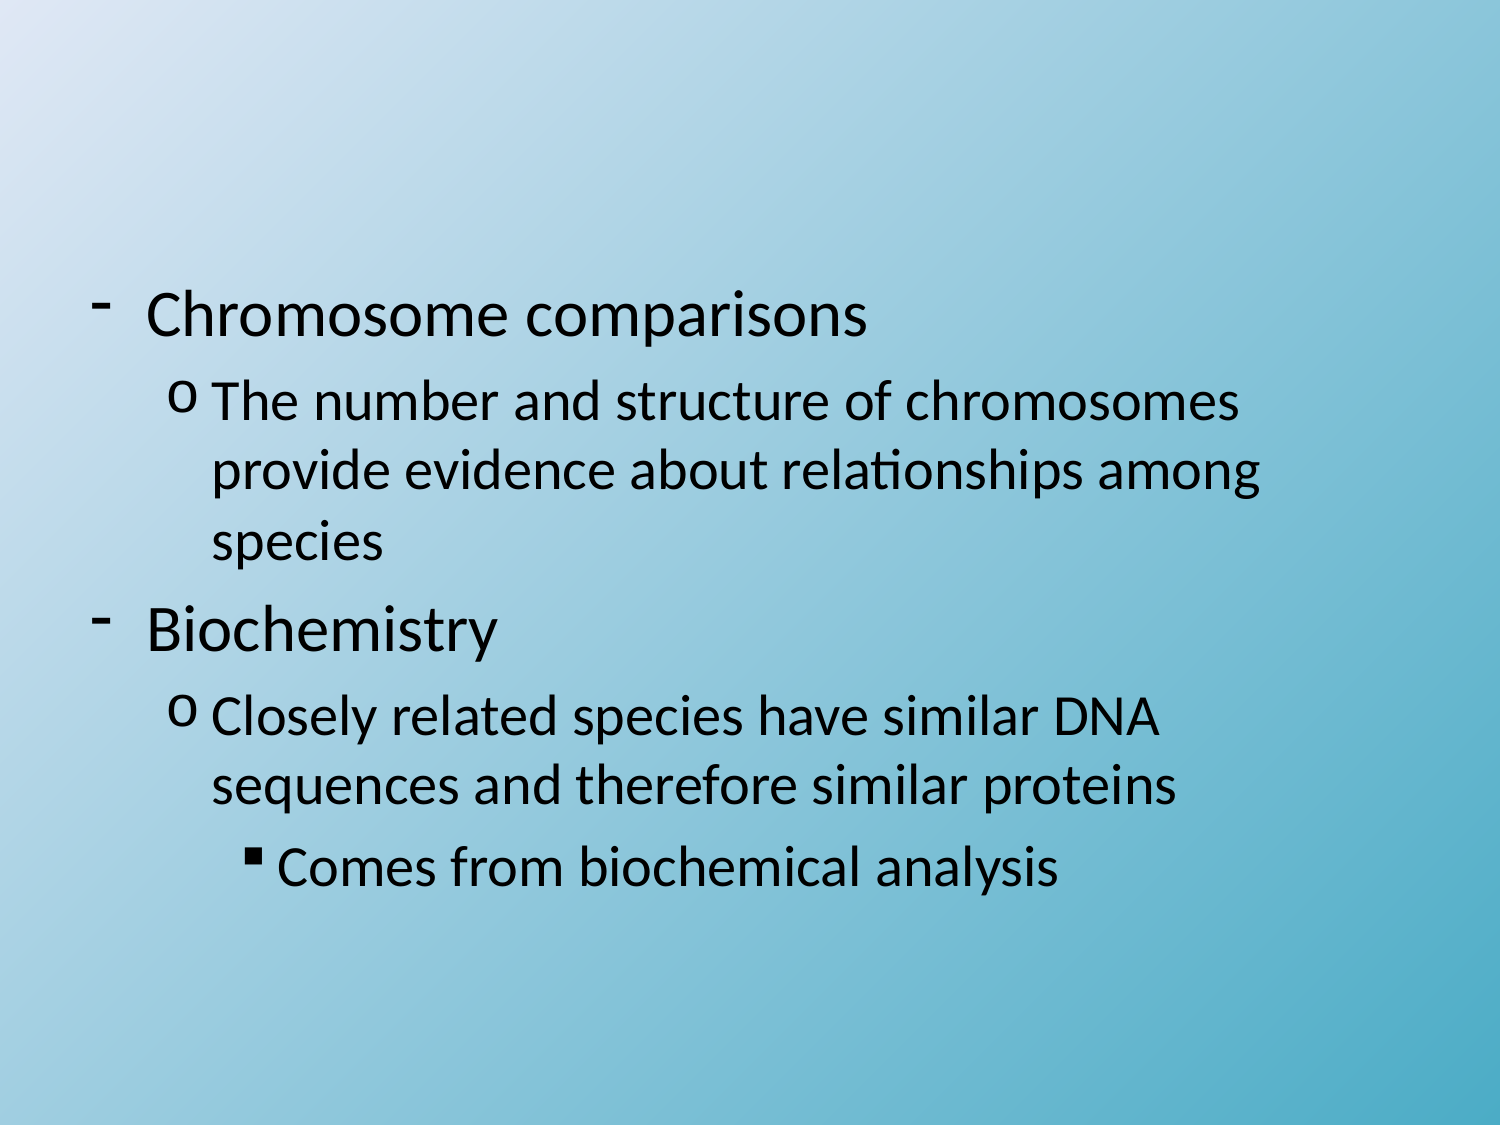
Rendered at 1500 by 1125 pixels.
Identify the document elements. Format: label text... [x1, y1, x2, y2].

list Chromosome comparisons The number and structure of chromosomes provide evidence about relationships among species Biochemistry Closely related species have similar DNA sequences and therefore similar proteins Comes from biochemical analysis [75, 262, 1425, 1005]
